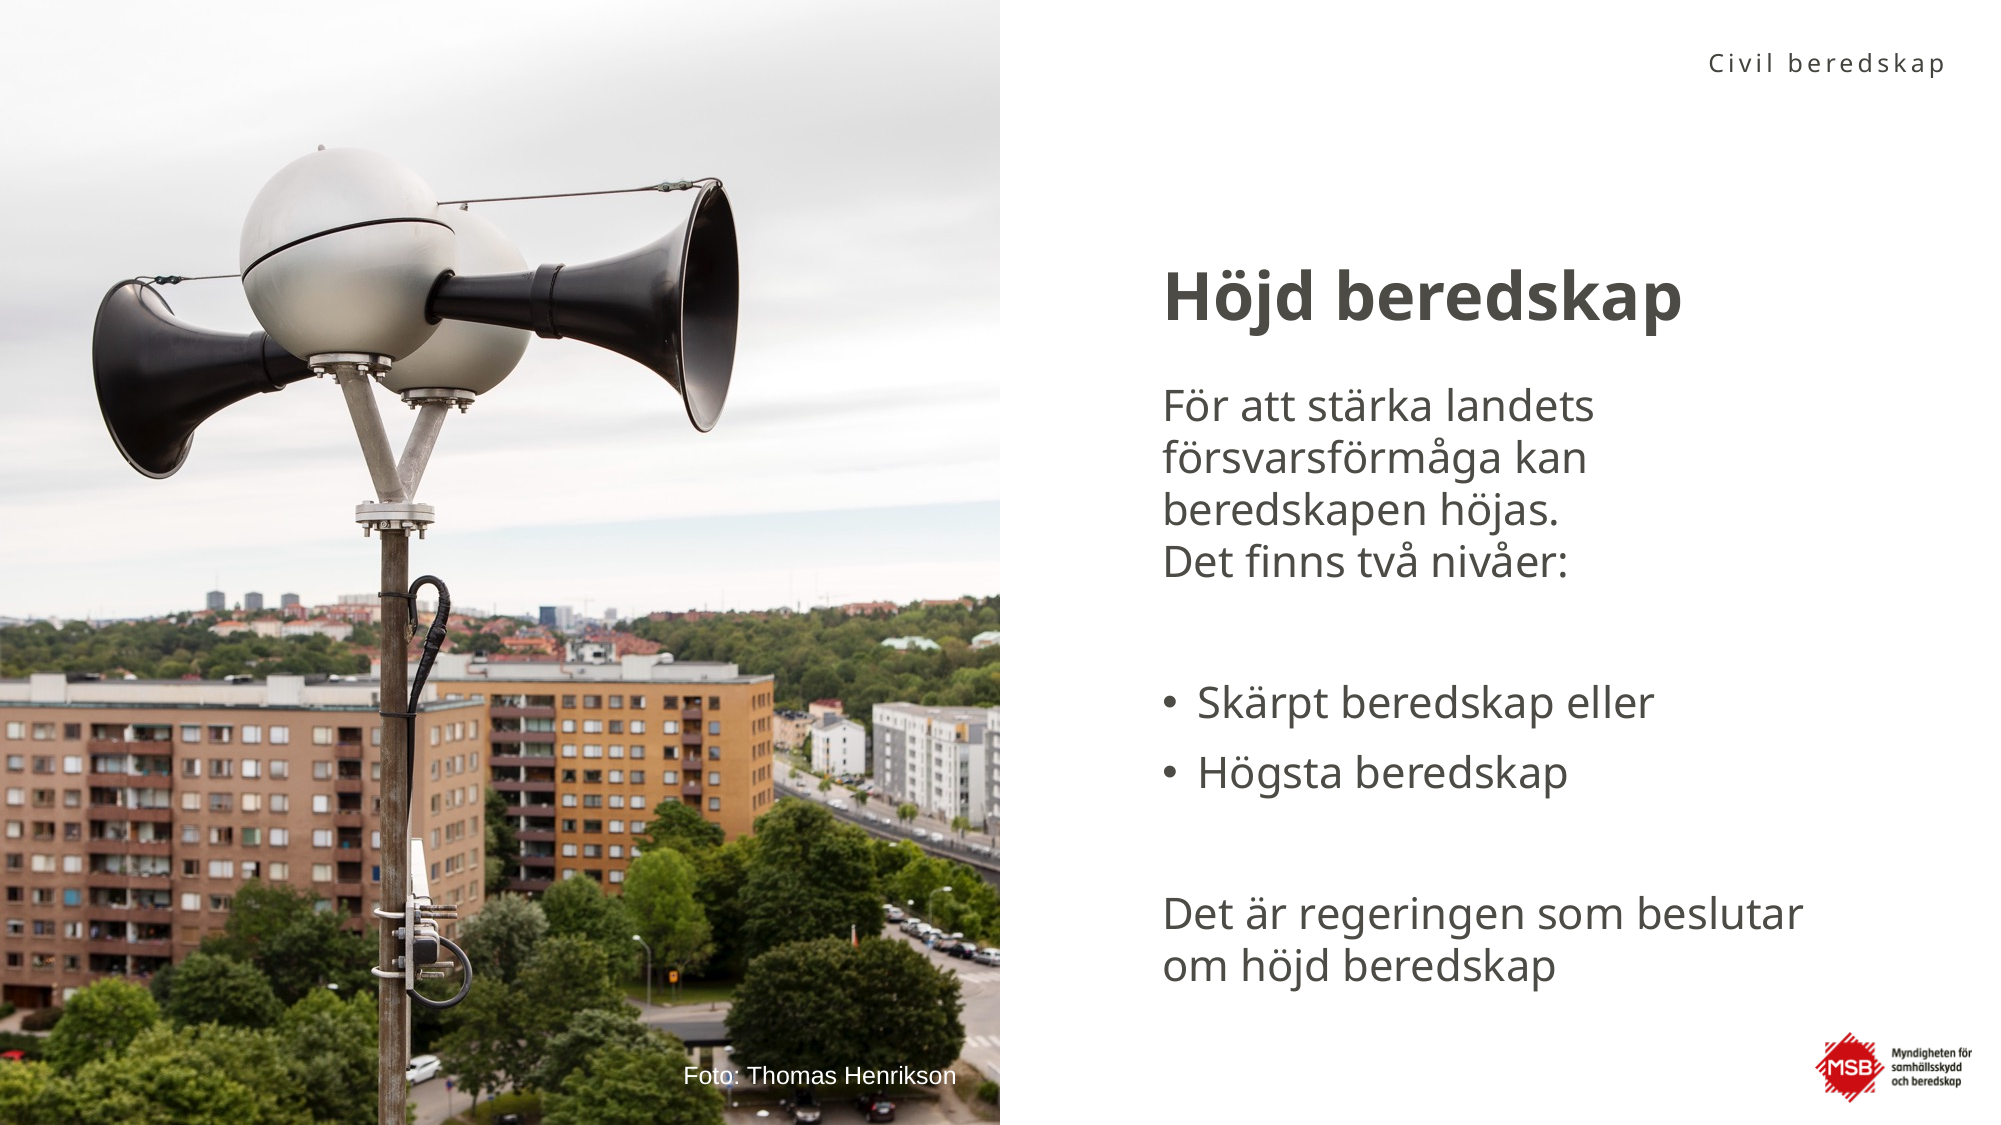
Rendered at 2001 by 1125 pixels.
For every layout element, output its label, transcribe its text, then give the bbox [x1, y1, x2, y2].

list För att stärka landets försvarsförmåga kan beredskapen höjas. Det finns två nivåer: Skärpt beredskap eller Högsta beredskap Det är regeringen som beslutar om höjd beredskap [1147, 370, 1853, 1000]
picture [0, 0, 1000, 1125]
picture [1815, 1032, 1972, 1103]
title Höjd beredskap [1147, 187, 1853, 342]
list Civil beredskap [1147, 40, 1960, 86]
